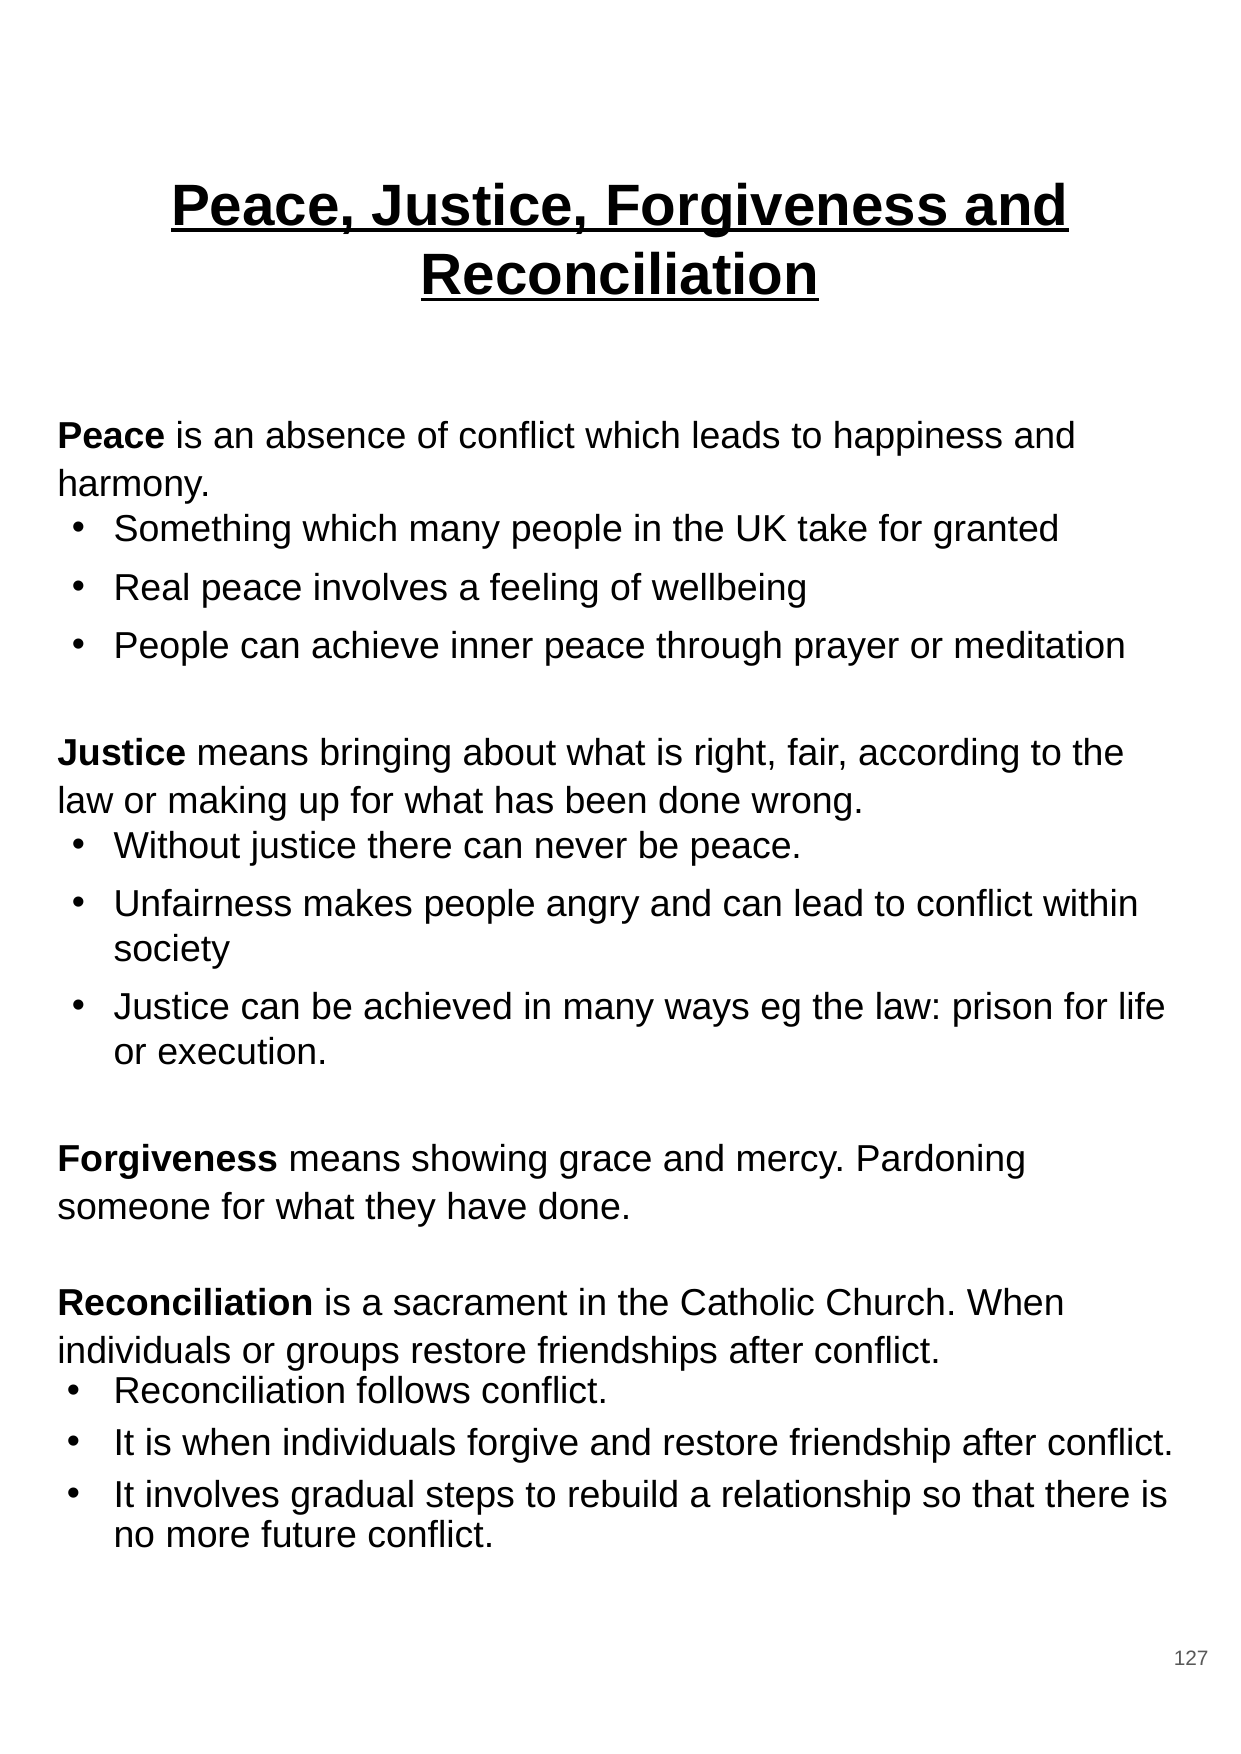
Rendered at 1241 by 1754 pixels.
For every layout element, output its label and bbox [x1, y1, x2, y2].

list [42, 393, 1198, 1558]
slide_number [1149, 1590, 1224, 1725]
title [42, 151, 1198, 348]
